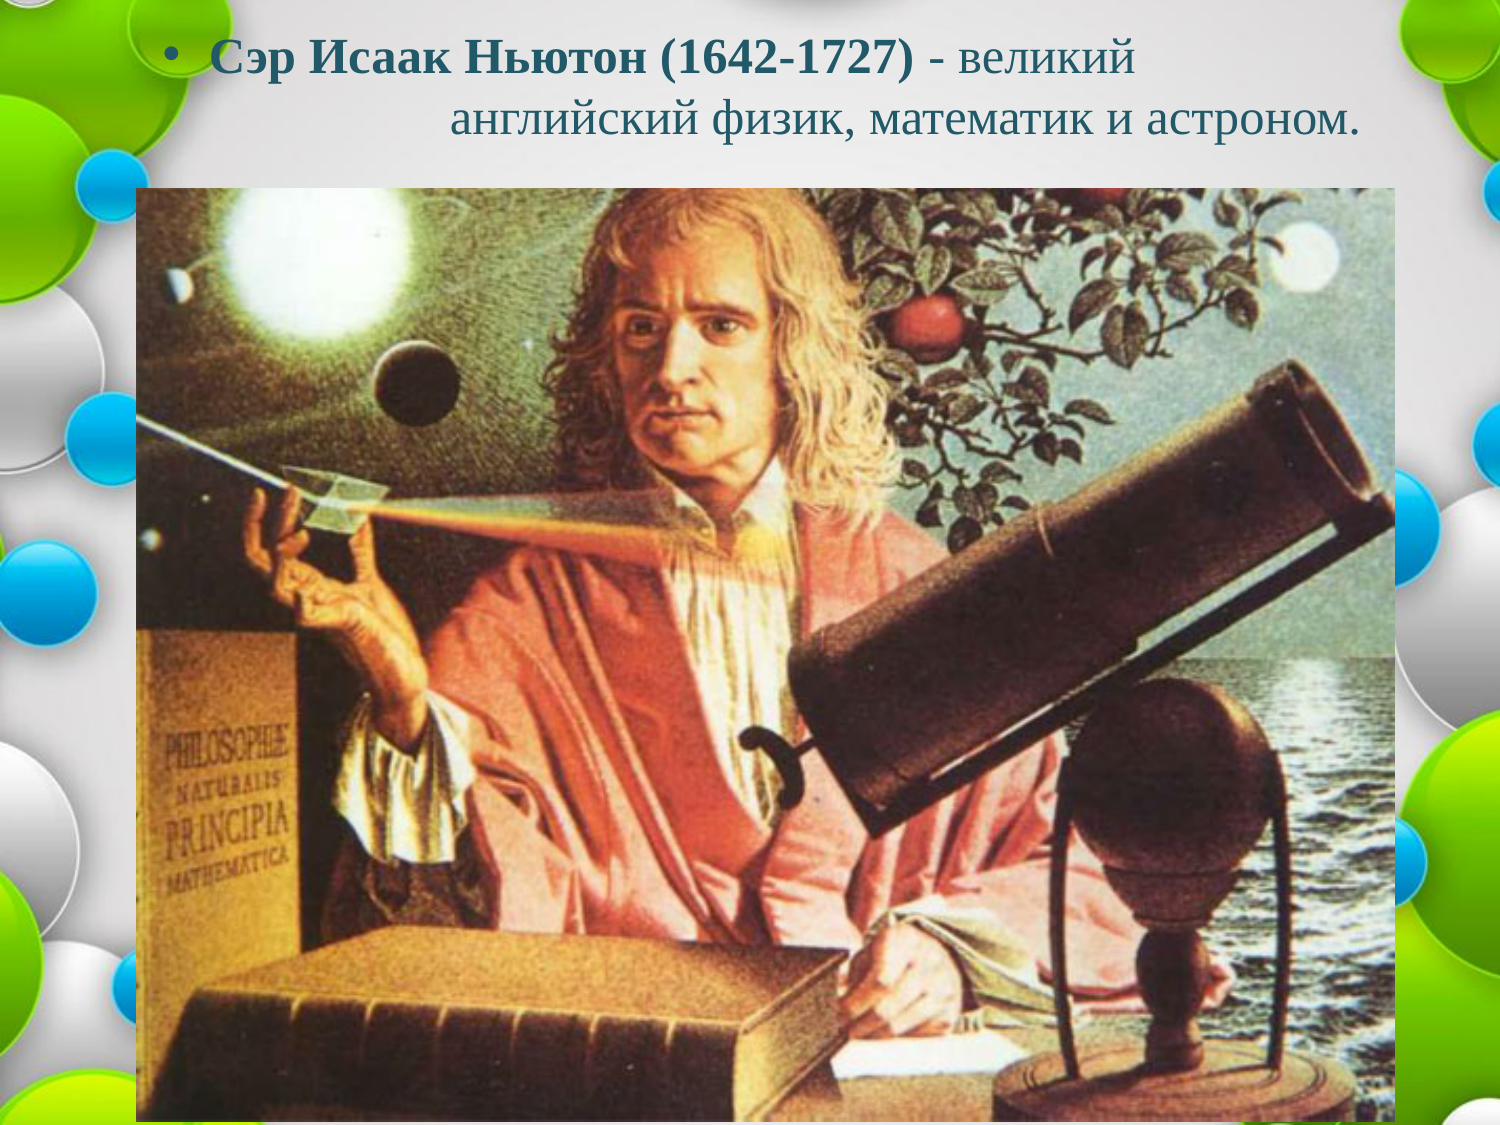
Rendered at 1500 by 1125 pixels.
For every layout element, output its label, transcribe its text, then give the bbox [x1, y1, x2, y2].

picture [0, 0, 1500, 1125]
list Сэр Исаак Ньютон (1642-1727) - великий английский физик, математик и астроном. [147, 15, 1390, 186]
